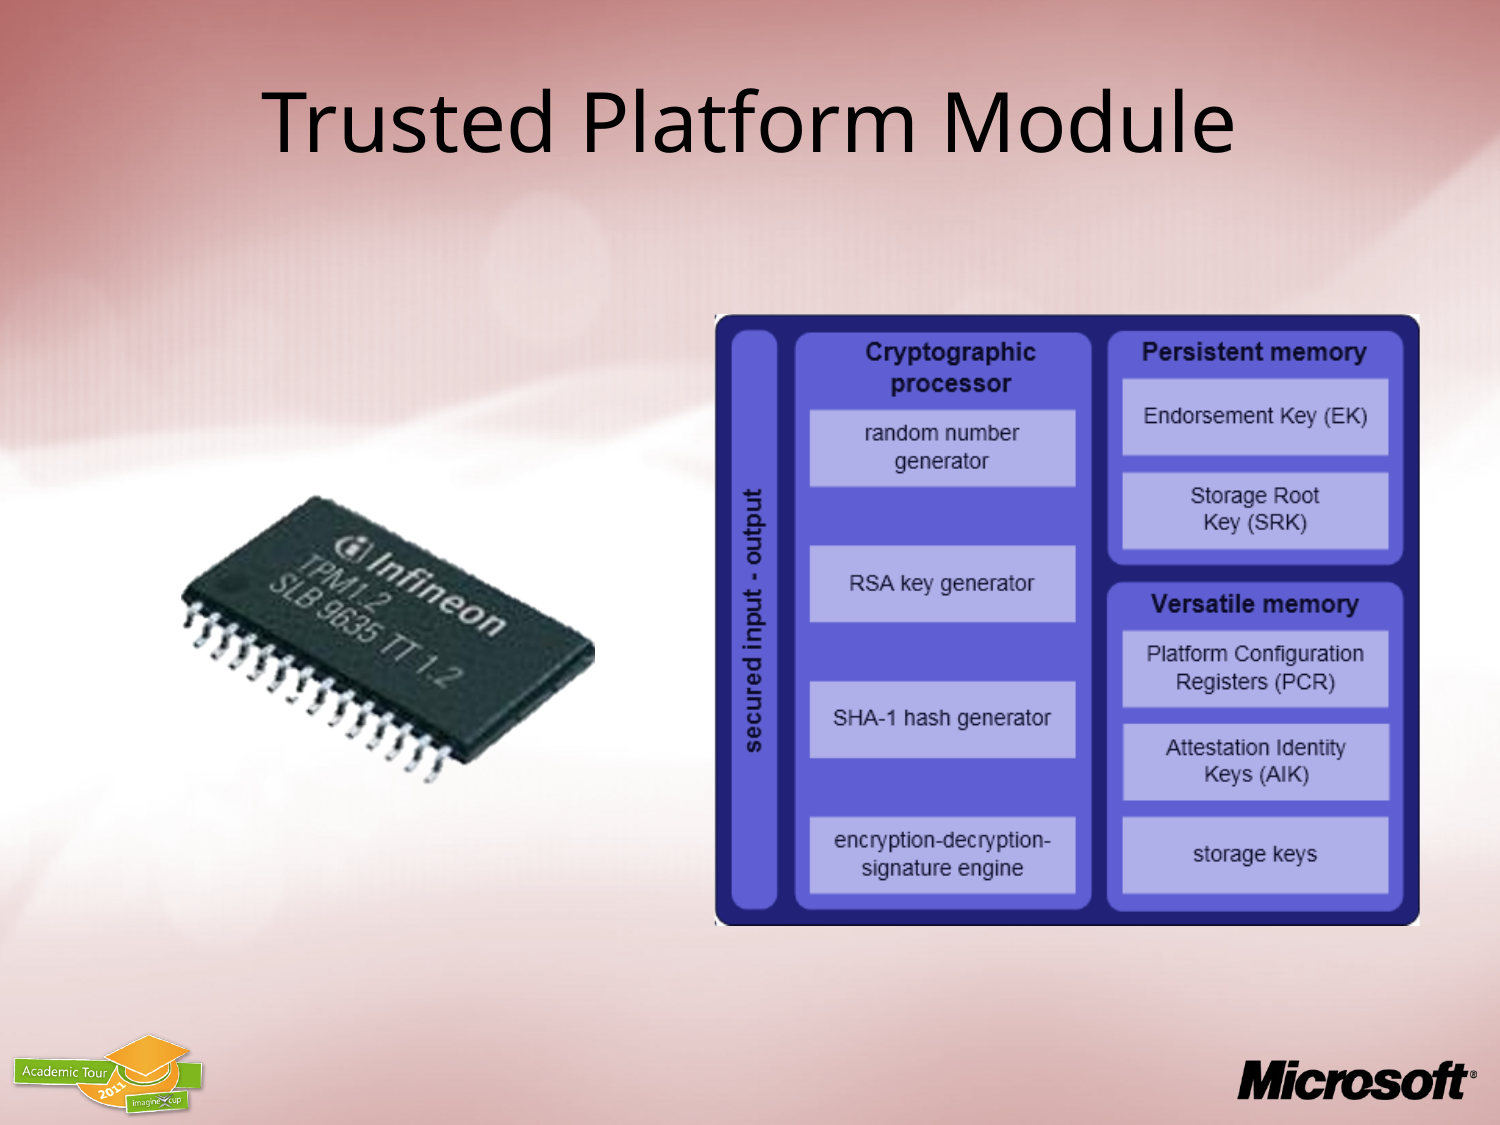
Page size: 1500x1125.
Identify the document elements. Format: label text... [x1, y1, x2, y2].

picture [6, 1026, 225, 1121]
title Trusted Platform Module [50, 50, 1450, 188]
picture [1237, 1060, 1477, 1100]
picture [181, 479, 595, 793]
picture [714, 314, 1420, 926]
